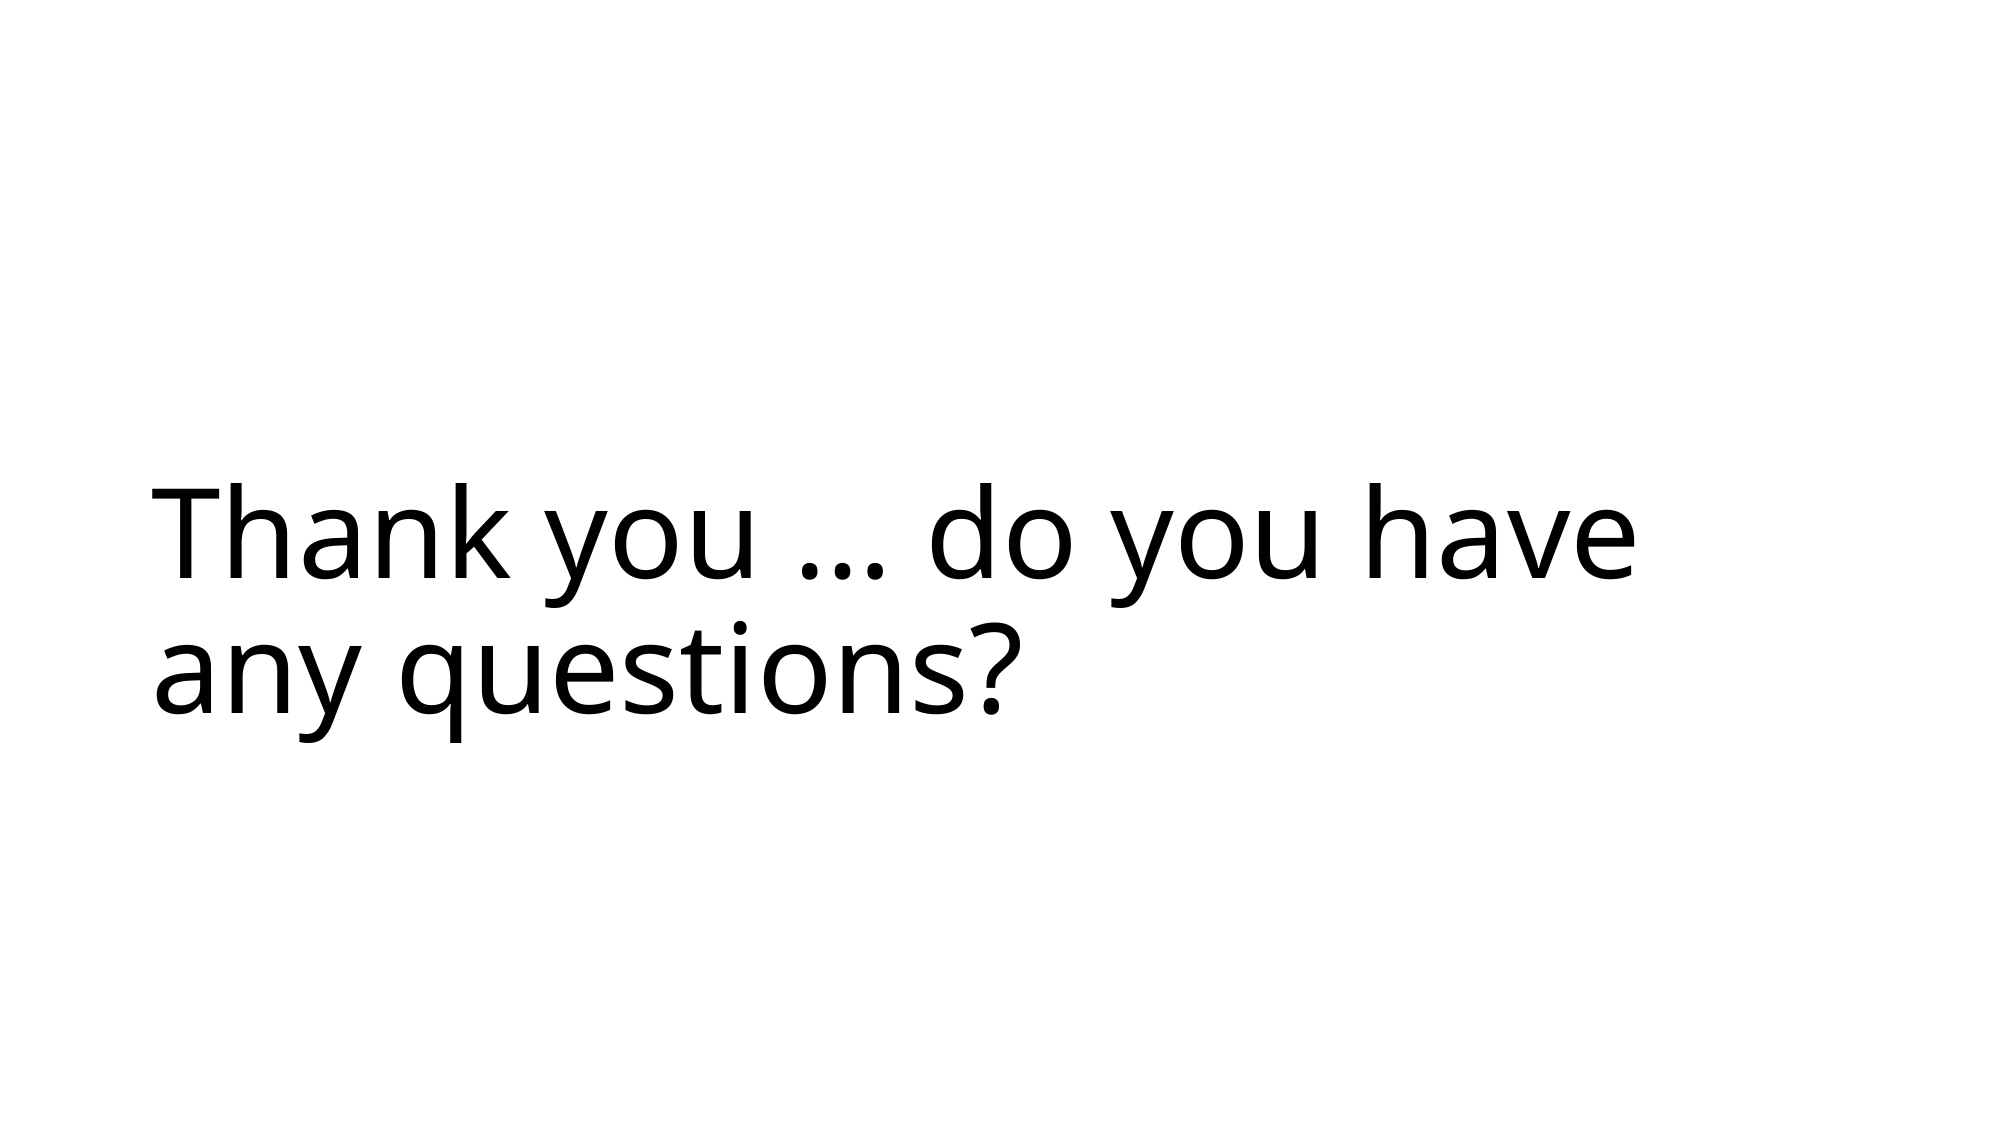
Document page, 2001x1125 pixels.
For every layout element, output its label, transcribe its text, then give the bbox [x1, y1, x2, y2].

title Thank you … do you have any questions? [136, 280, 1862, 749]
